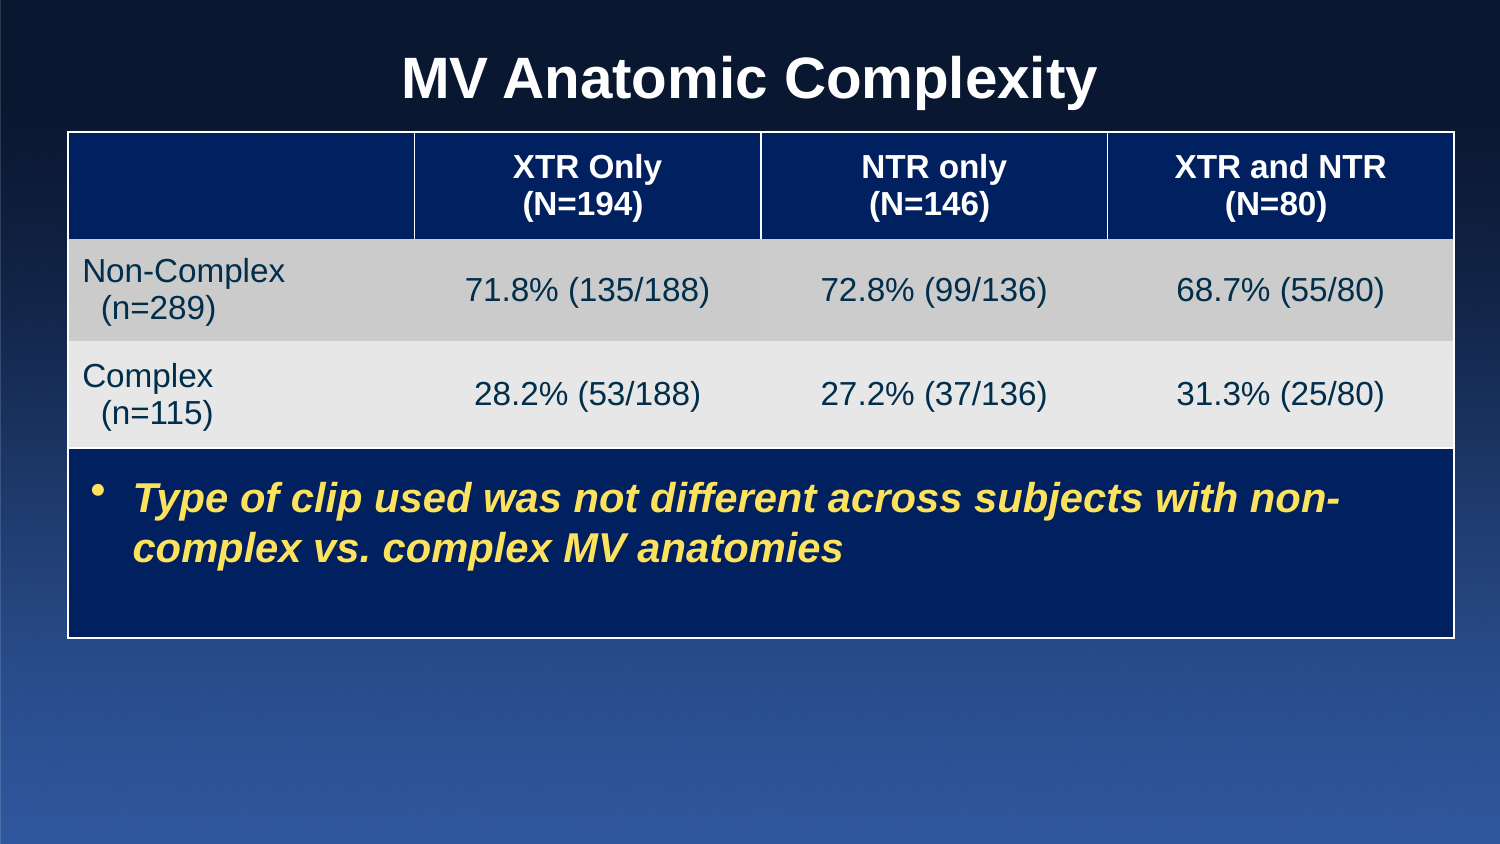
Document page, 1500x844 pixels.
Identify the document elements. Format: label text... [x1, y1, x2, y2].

table_header XTR Only (N=194) [415, 133, 760, 239]
title MV Anatomic Complexity [112, 32, 1388, 127]
table_cell 31.3% (25/80) [1108, 341, 1453, 447]
picture [0, 0, 1500, 844]
table_cell 28.2% (53/188) [414, 341, 761, 447]
table_cell 72.8% (99/136) [761, 239, 1108, 341]
table_header [69, 133, 414, 239]
table_cell 71.8% (135/188) [414, 239, 761, 341]
table_cell Non-Complex (n=289) [69, 239, 414, 341]
table_header NTR only (N=146) [762, 133, 1107, 239]
list Type of clip used was not different across subjects with non-complex vs. complex MV anatomies [67, 449, 1455, 639]
table_cell 68.7% (55/80) [1108, 239, 1453, 341]
table_cell 27.2% (37/136) [761, 341, 1108, 447]
table_header XTR and NTR (N=80) [1108, 133, 1453, 239]
table_cell Complex (n=115) [69, 341, 414, 447]
